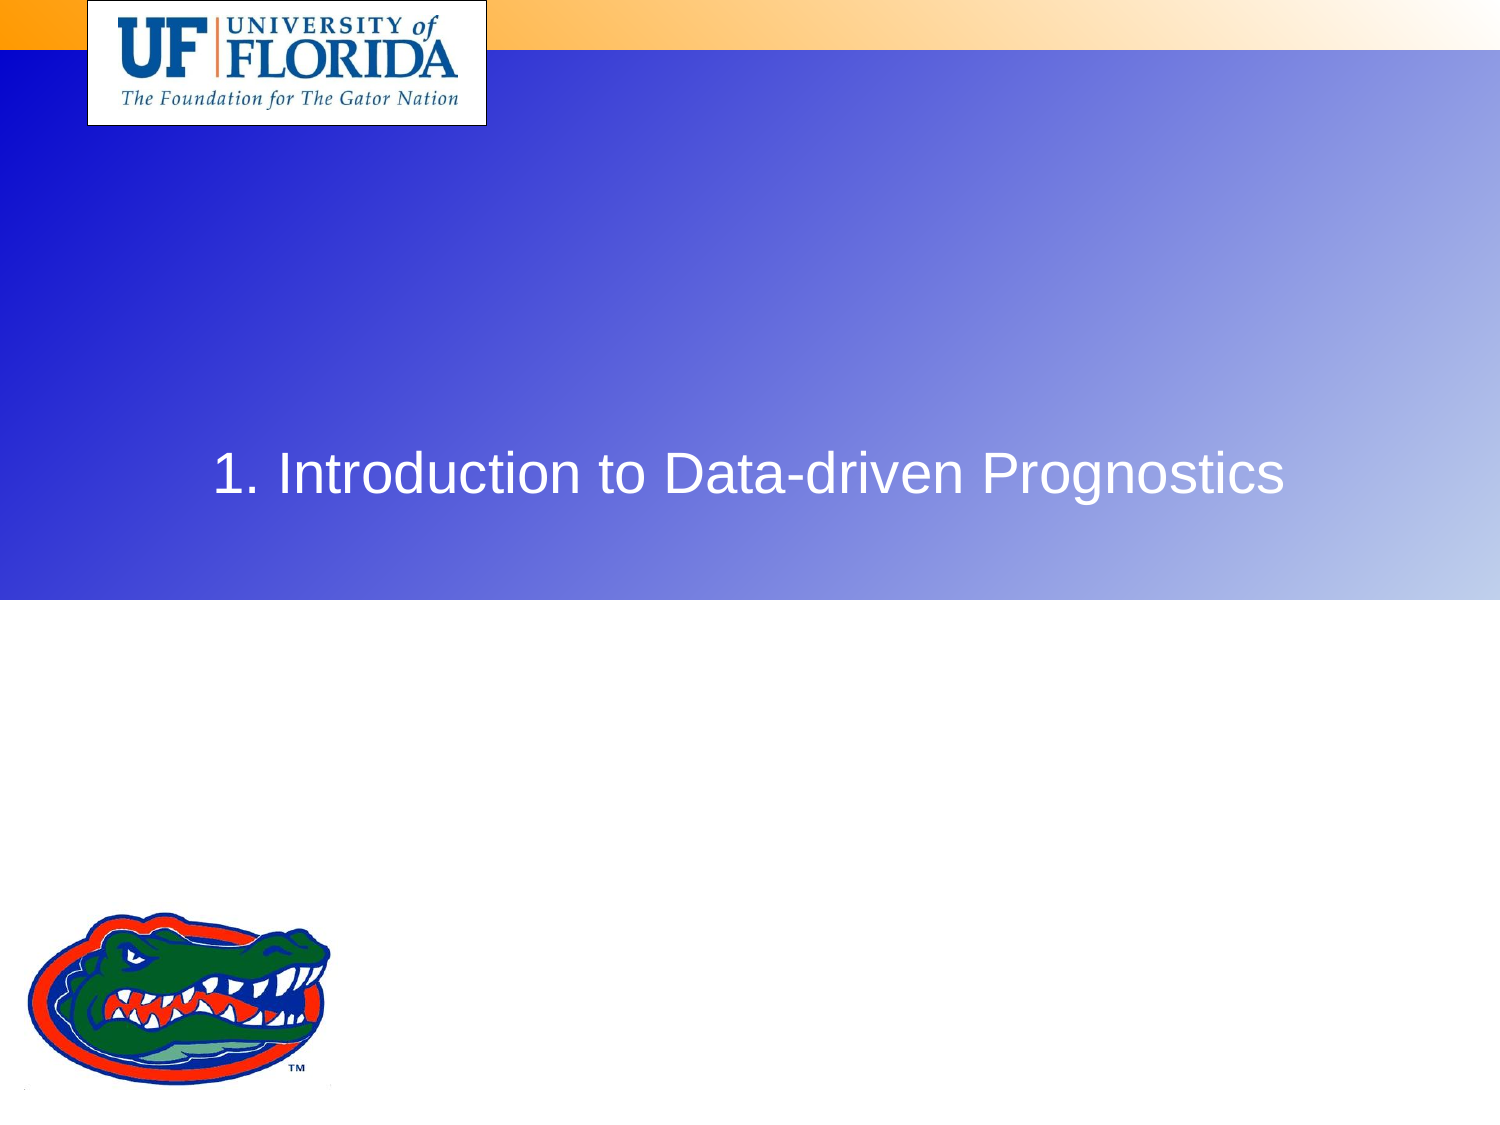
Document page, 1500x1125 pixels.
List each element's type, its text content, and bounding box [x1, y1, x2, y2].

title 1. Introduction to Data-driven Prognostics [112, 349, 1388, 591]
picture [24, 902, 338, 1090]
picture [118, 15, 458, 110]
